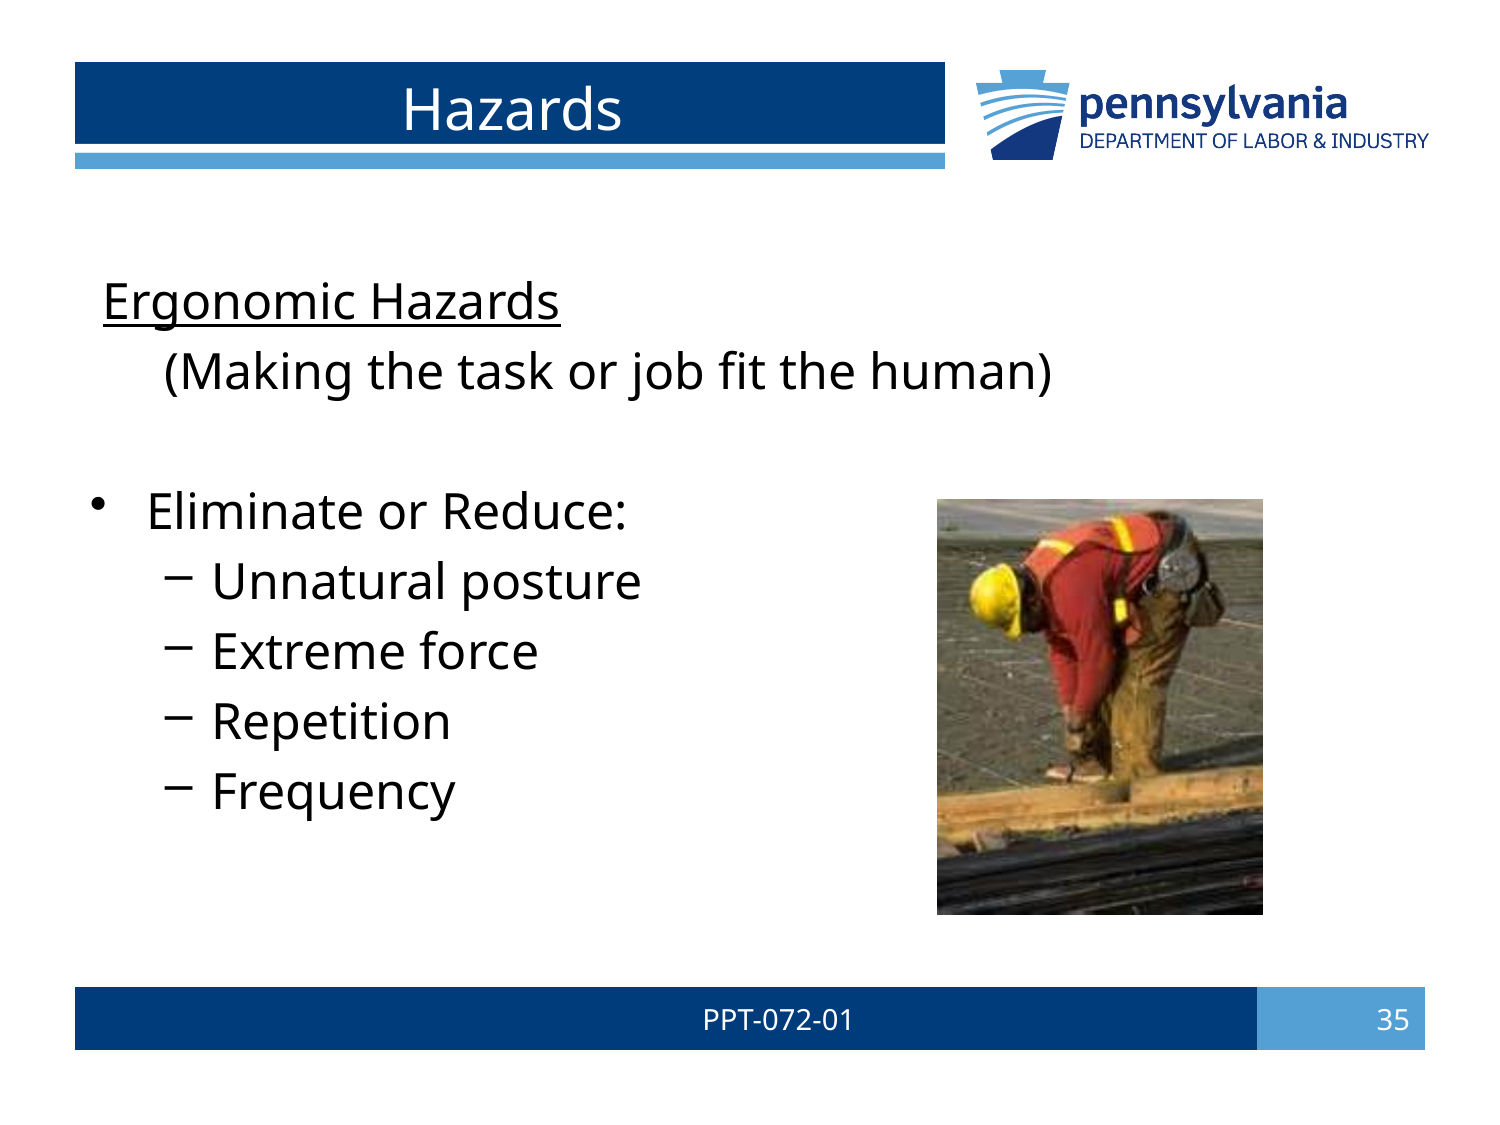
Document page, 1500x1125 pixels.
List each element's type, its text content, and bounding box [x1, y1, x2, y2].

picture [74, 987, 1426, 1051]
picture [74, 62, 1430, 170]
text_box Ergonomic Hazards (Making the task or job fit the human) Eliminate or Reduce: Unnatural posture Extreme force Repetition Frequency [74, 262, 1425, 987]
picture [937, 499, 1263, 915]
